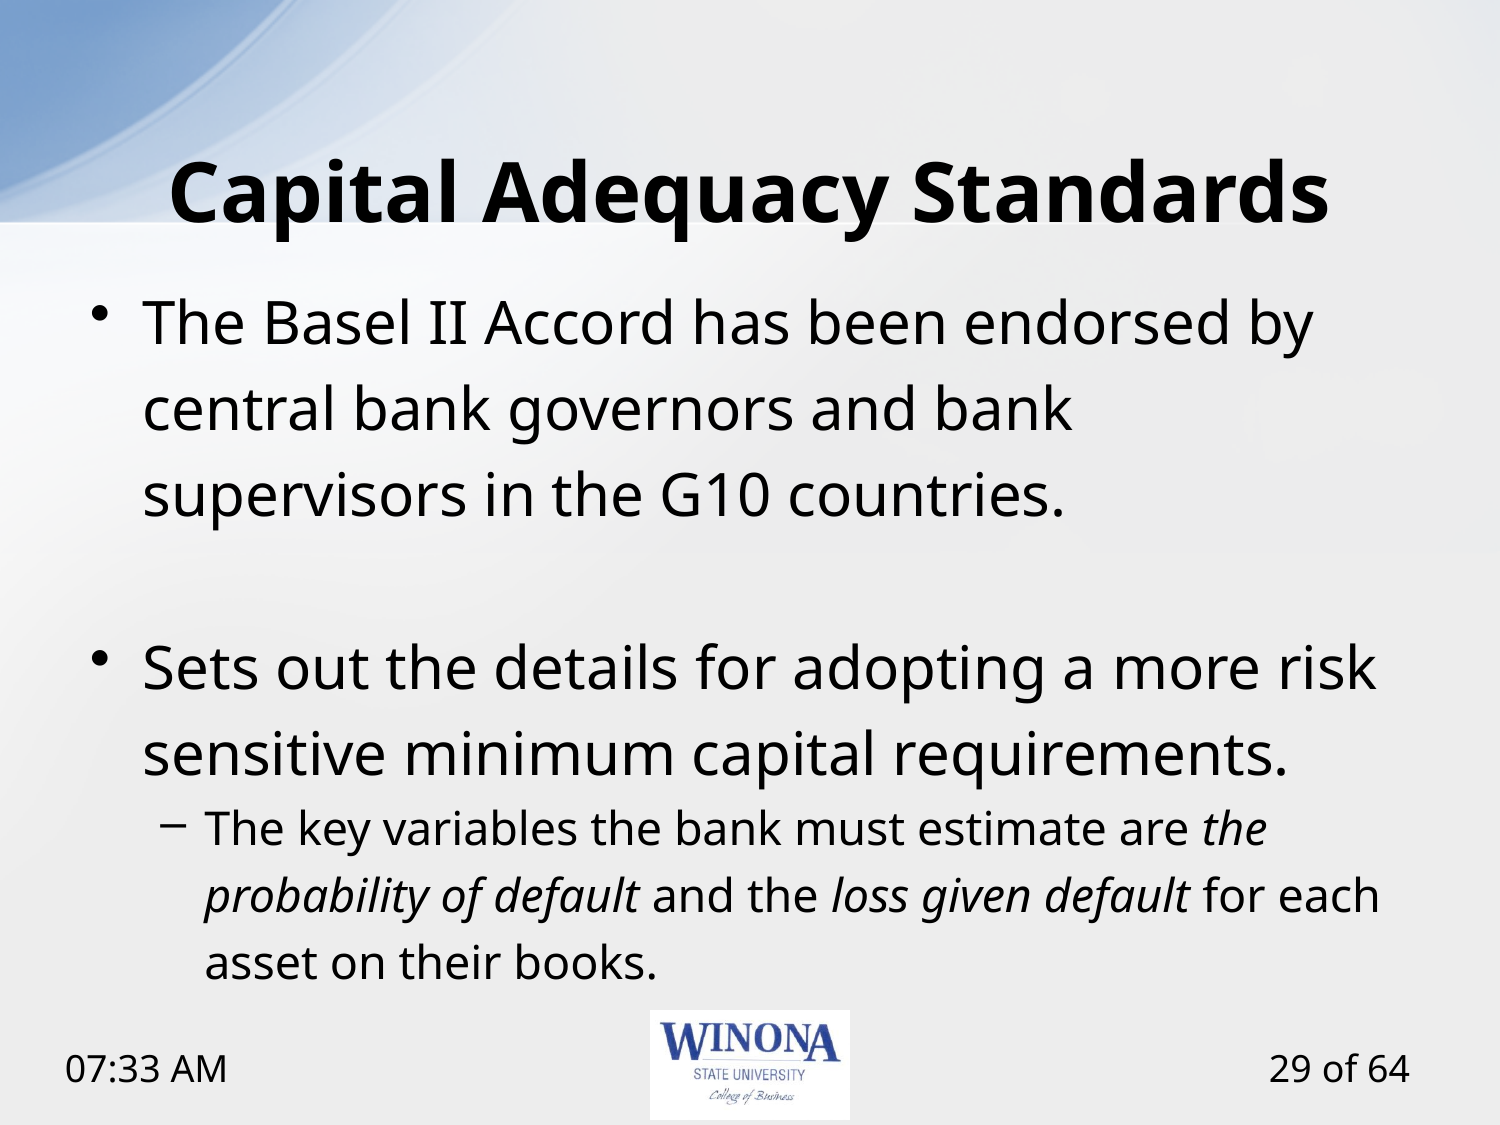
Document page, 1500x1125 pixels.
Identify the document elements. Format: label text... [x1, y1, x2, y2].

picture [0, 0, 1500, 1125]
title Capital Adequacy Standards [75, 58, 1425, 247]
list The Basel II Accord has been endorsed by central bank governors and bank supervisors in the G10 countries. Sets out the details for adopting a more risk sensitive minimum capital requirements. The key variables the bank must estimate are the probability of default and the loss given default for each asset on their books. [75, 262, 1425, 1005]
